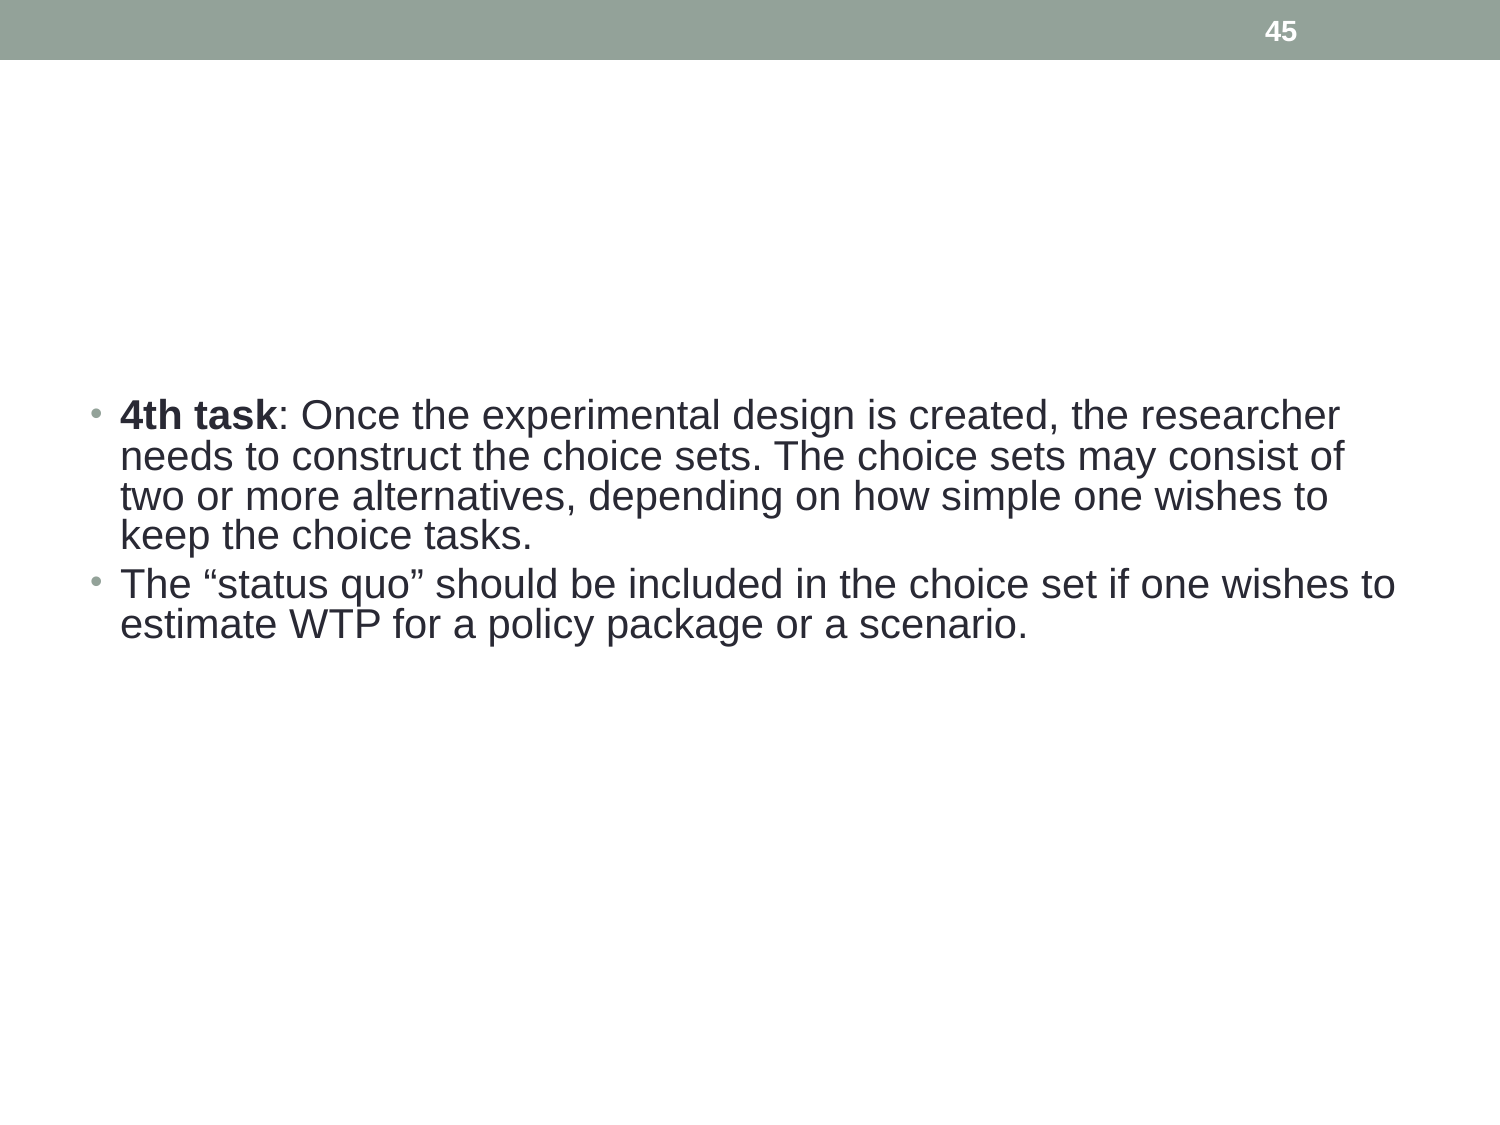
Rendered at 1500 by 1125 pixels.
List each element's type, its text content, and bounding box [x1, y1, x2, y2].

slide_number 45 [1250, 3, 1425, 57]
list 4th task: Once the experimental design is created, the researcher needs to construct the choice sets. The choice sets may consist of two or more alternatives, depending on how simple one wishes to keep the choice tasks. The “status quo” should be included in the choice set if one wishes to estimate WTP for a policy package or a scenario. [75, 90, 1425, 1005]
